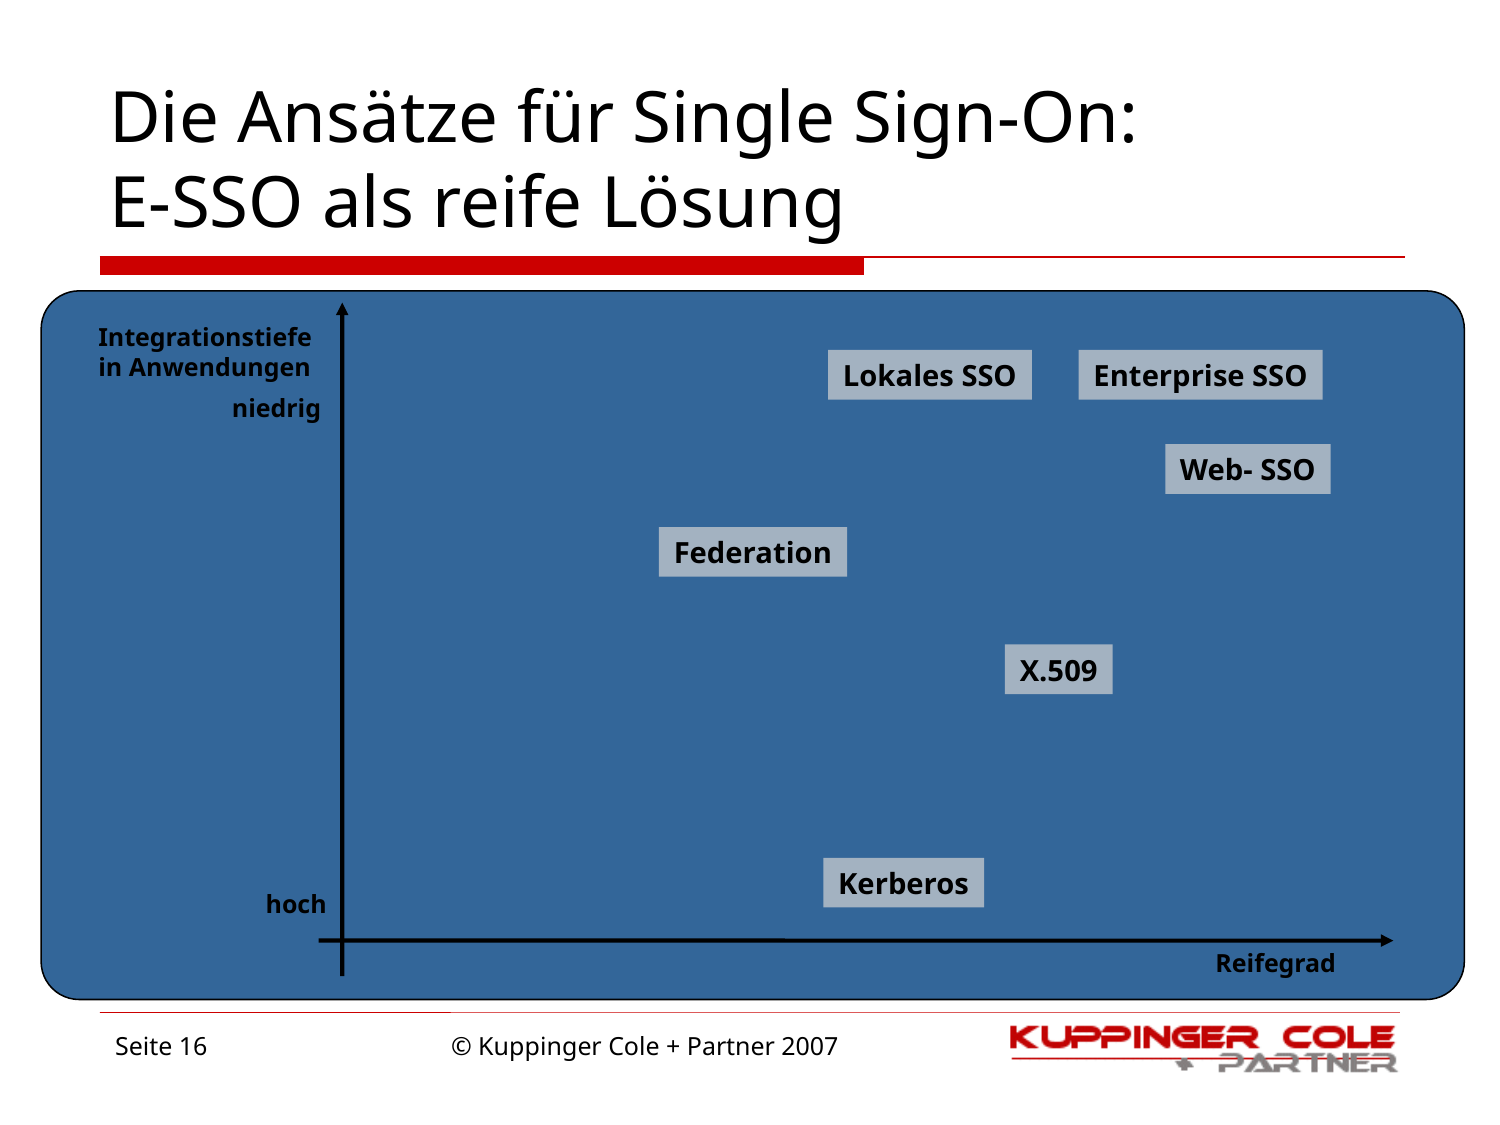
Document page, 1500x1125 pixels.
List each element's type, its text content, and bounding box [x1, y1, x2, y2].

text_box hoch [250, 881, 342, 927]
title Die Ansätze für Single Sign-On: E-SSO als reife Lösung [94, 50, 1407, 250]
text_box Web- SSO [1165, 444, 1331, 494]
text_box Kerberos [823, 857, 985, 908]
text_box Lokales SSO [828, 349, 1032, 400]
text_box [336, 302, 349, 940]
text_box Reifegrad [1200, 940, 1352, 986]
footer © Kuppinger Cole + Partner 2007 [426, 1022, 883, 1102]
text_box [1352, 934, 1394, 947]
picture [1009, 1023, 1401, 1074]
text_box Enterprise SSO [1078, 349, 1323, 400]
text_box Integrationstiefe in Anwendungen [83, 314, 328, 389]
text_box Federation [658, 527, 848, 577]
text_box X.509 [1004, 644, 1113, 695]
slide_number Seite 16 [100, 1022, 426, 1102]
text_box niedrig [217, 385, 337, 431]
text_box [41, 290, 1465, 1000]
